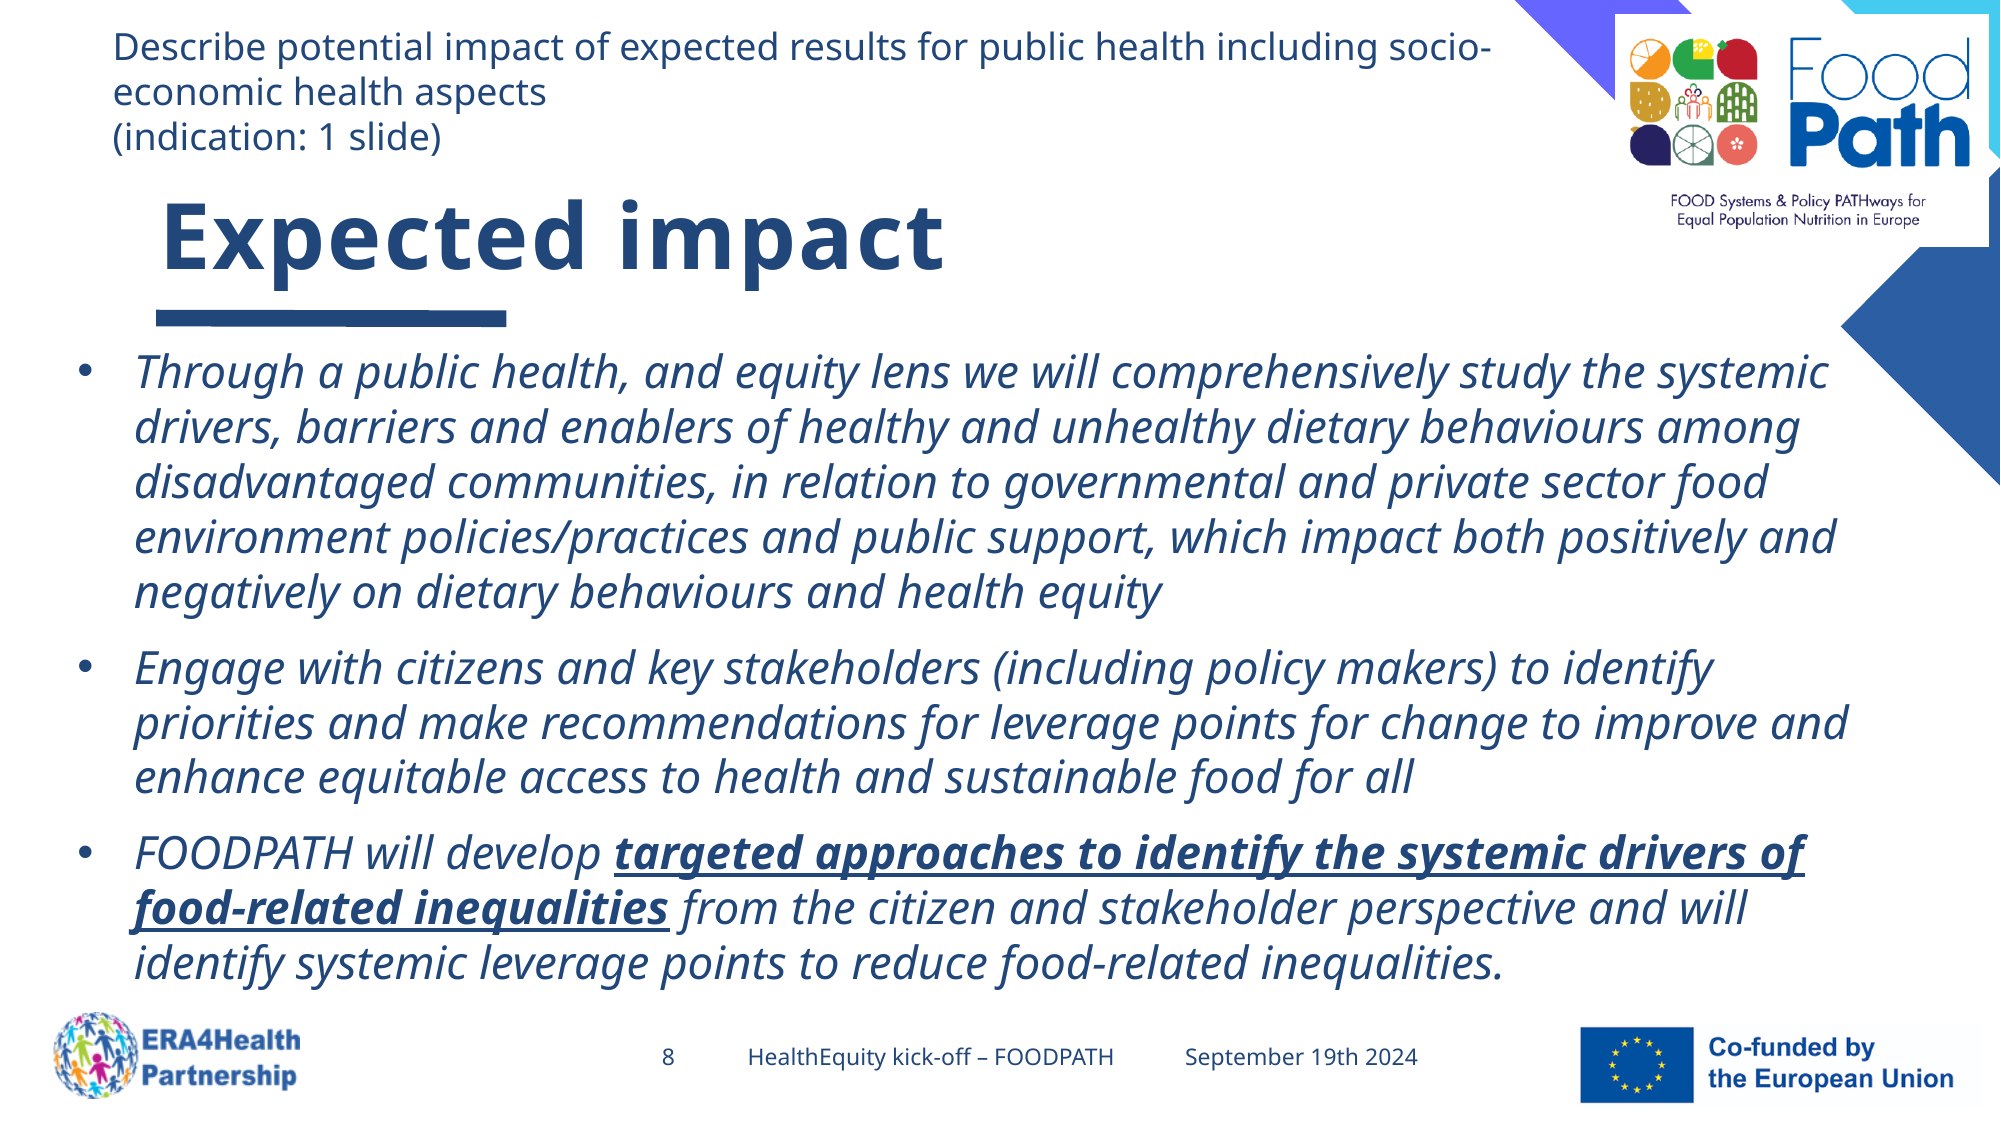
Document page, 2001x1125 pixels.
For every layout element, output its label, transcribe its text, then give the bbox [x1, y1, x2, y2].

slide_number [1185, 1042, 1426, 1084]
list Through a public health, and equity lens we will comprehensively study the systemic drivers, barriers and enablers of healthy and unhealthy dietary behaviours among disadvantaged communities, in relation to governmental and private sector food environment policies/practices and public support, which impact both positively and negatively on dietary behaviours and health equity Engage with citizens and key stakeholders (including policy makers) to identify priorities and make recommendations for leverage points for change to improve and enhance equitable access to health and sustainable food for all FOODPATH will develop targeted approaches to identify the systemic drivers of food-related inequalities from the citizen and stakeholder perspective and will identify systemic leverage points to reduce food-related inequalities. [77, 342, 1897, 985]
text_box Describe potential impact of expected results for public health including socio-economic health aspects (indication: 1 slide) [97, 15, 1542, 166]
footer HealthEquity kick-off – FOODPATH [747, 1042, 1148, 1084]
picture [53, 1012, 300, 1099]
picture [1615, 14, 1989, 247]
picture [1575, 1022, 1982, 1108]
slide_number 8 [661, 1042, 747, 1084]
title Expected impact [159, 189, 1691, 290]
